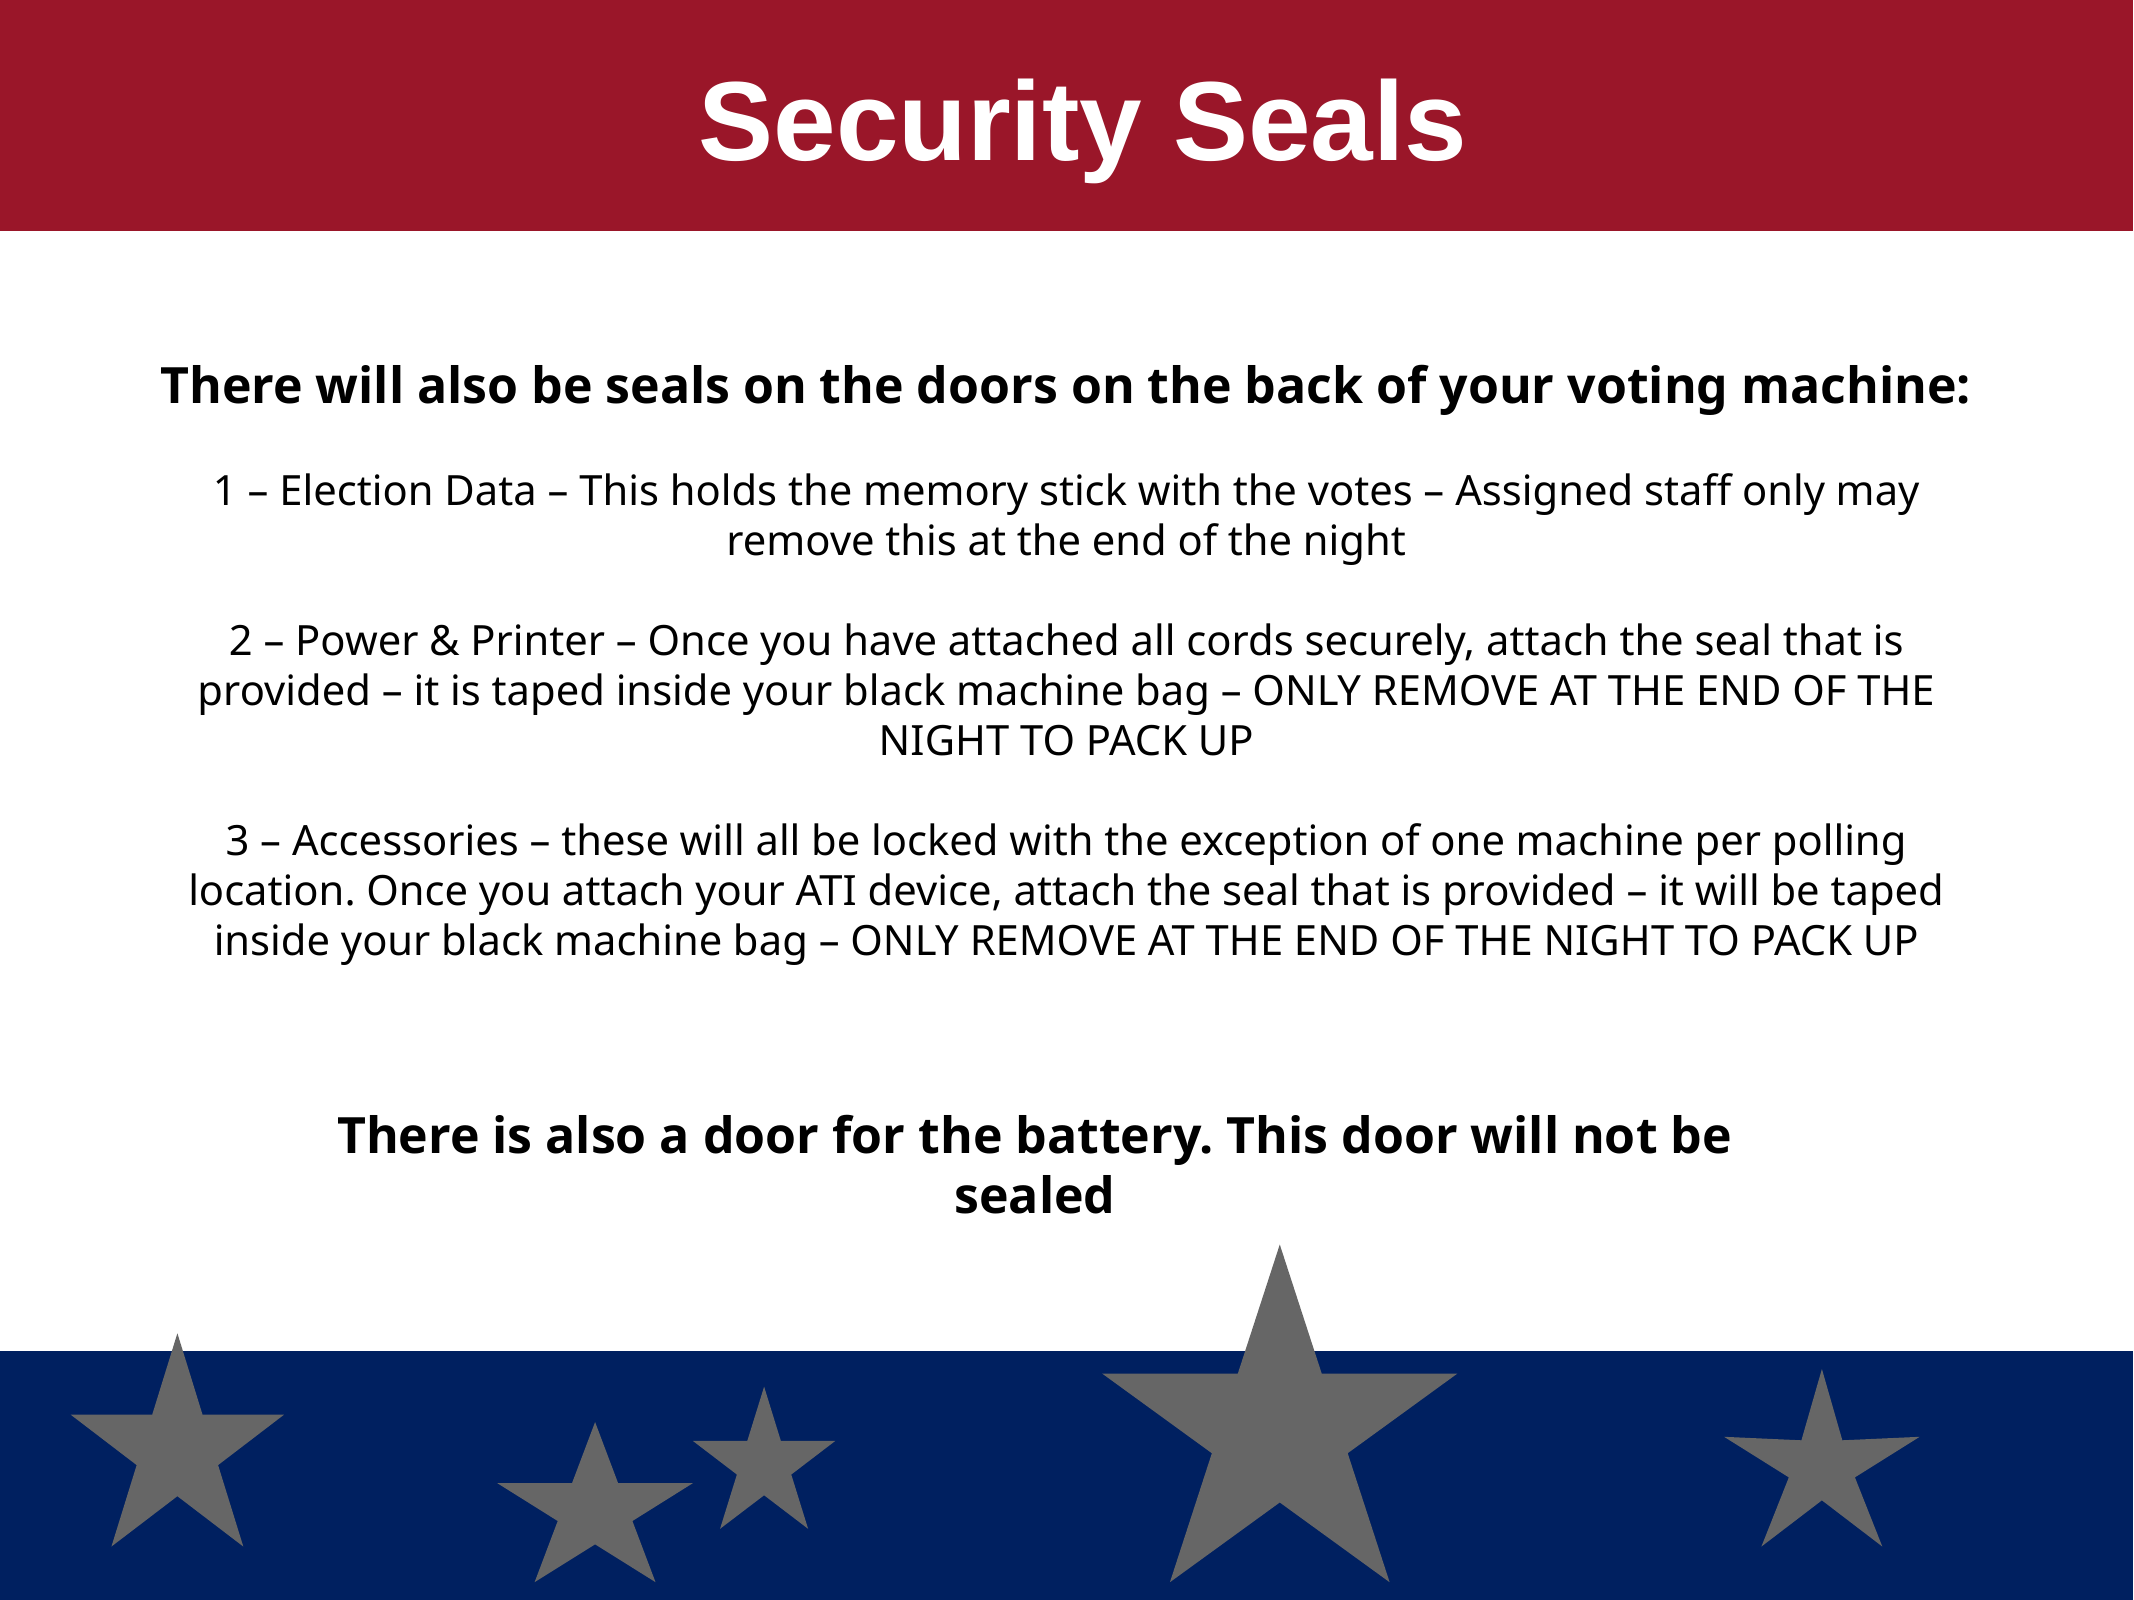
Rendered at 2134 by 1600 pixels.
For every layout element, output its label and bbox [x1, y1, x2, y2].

text_box [0, 0, 2134, 1600]
